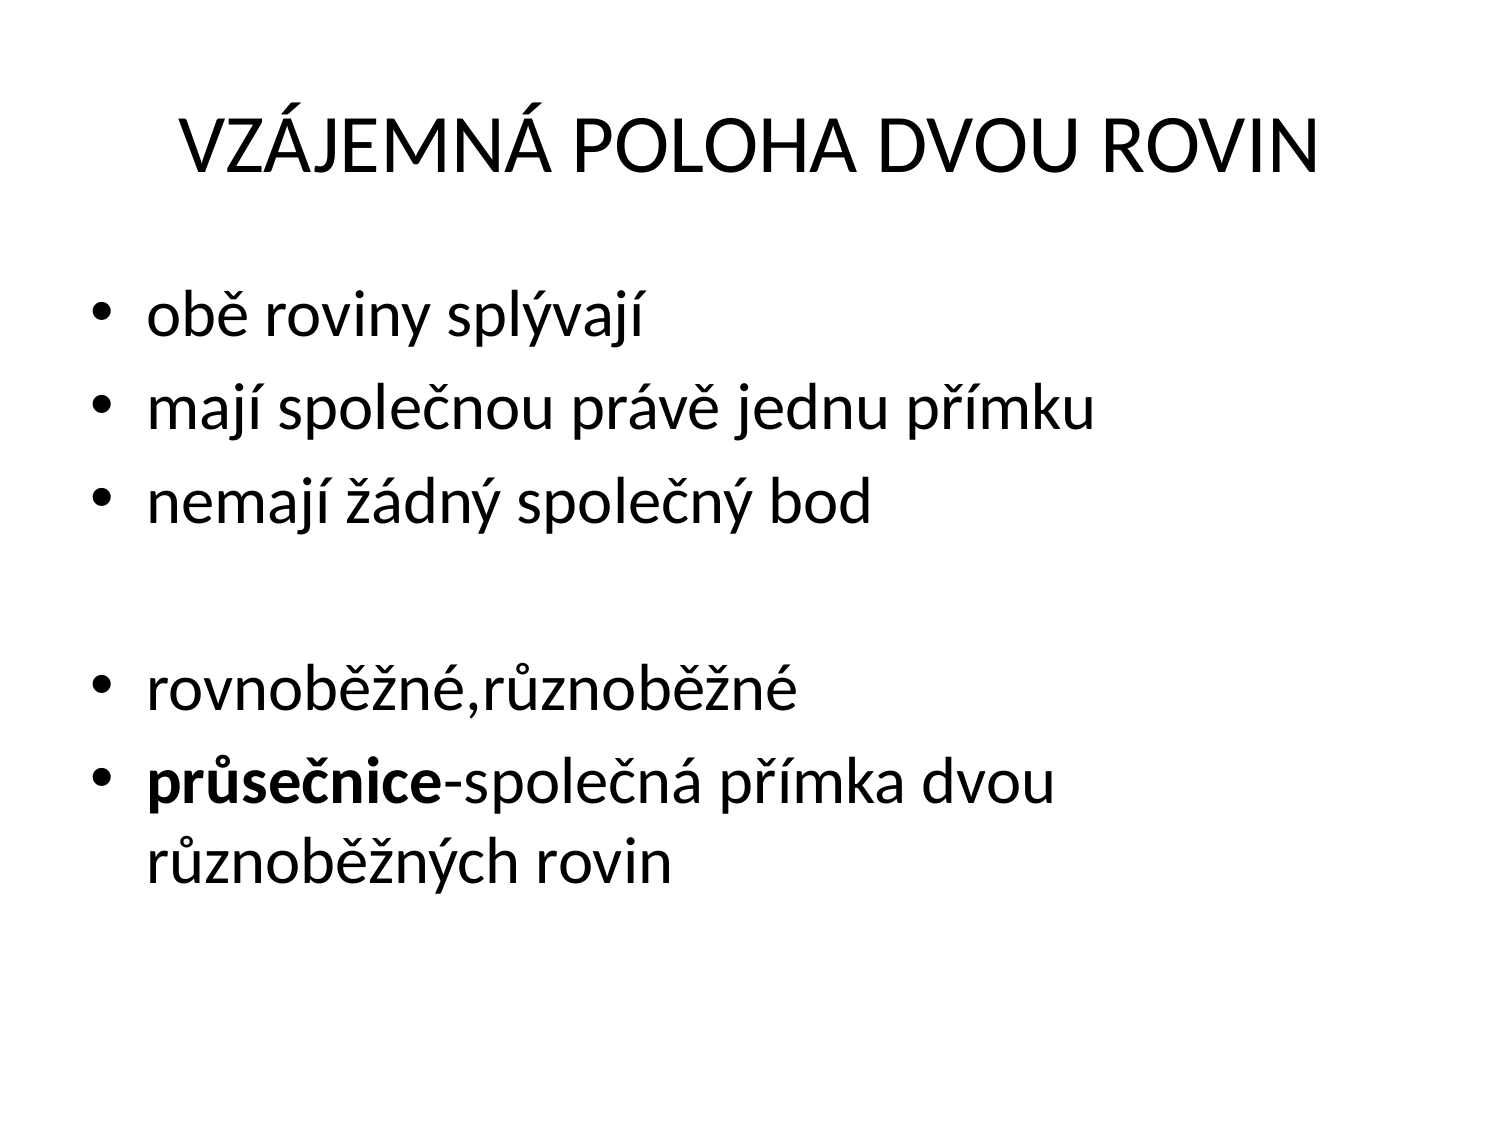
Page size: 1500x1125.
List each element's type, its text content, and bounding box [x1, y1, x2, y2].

title VZÁJEMNÁ POLOHA DVOU ROVIN [75, 45, 1425, 233]
list obě roviny splývají mají společnou právě jednu přímku nemají žádný společný bod rovnoběžné,různoběžné průsečnice-společná přímka dvou různoběžných rovin [75, 262, 1425, 1005]
